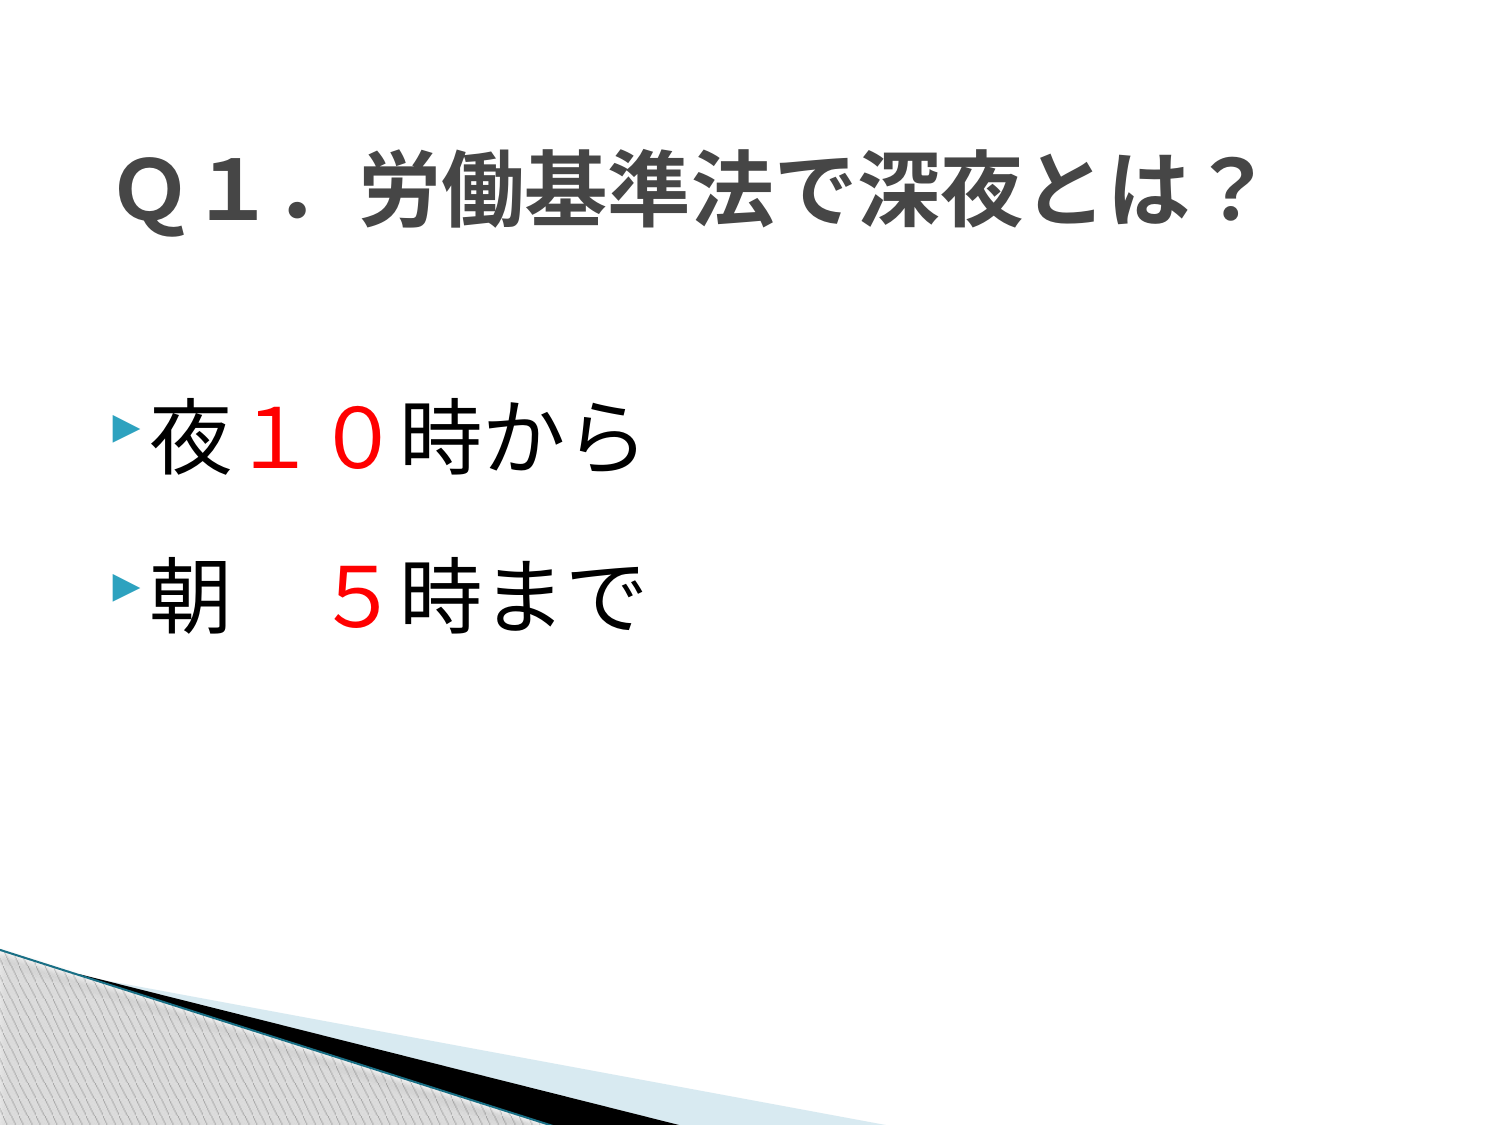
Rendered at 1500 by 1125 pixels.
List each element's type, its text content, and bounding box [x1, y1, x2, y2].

title Ｑ１．労働基準法で深夜とは？ [93, 75, 1430, 300]
list 夜１０時から 朝 ５時まで [74, 327, 1426, 986]
